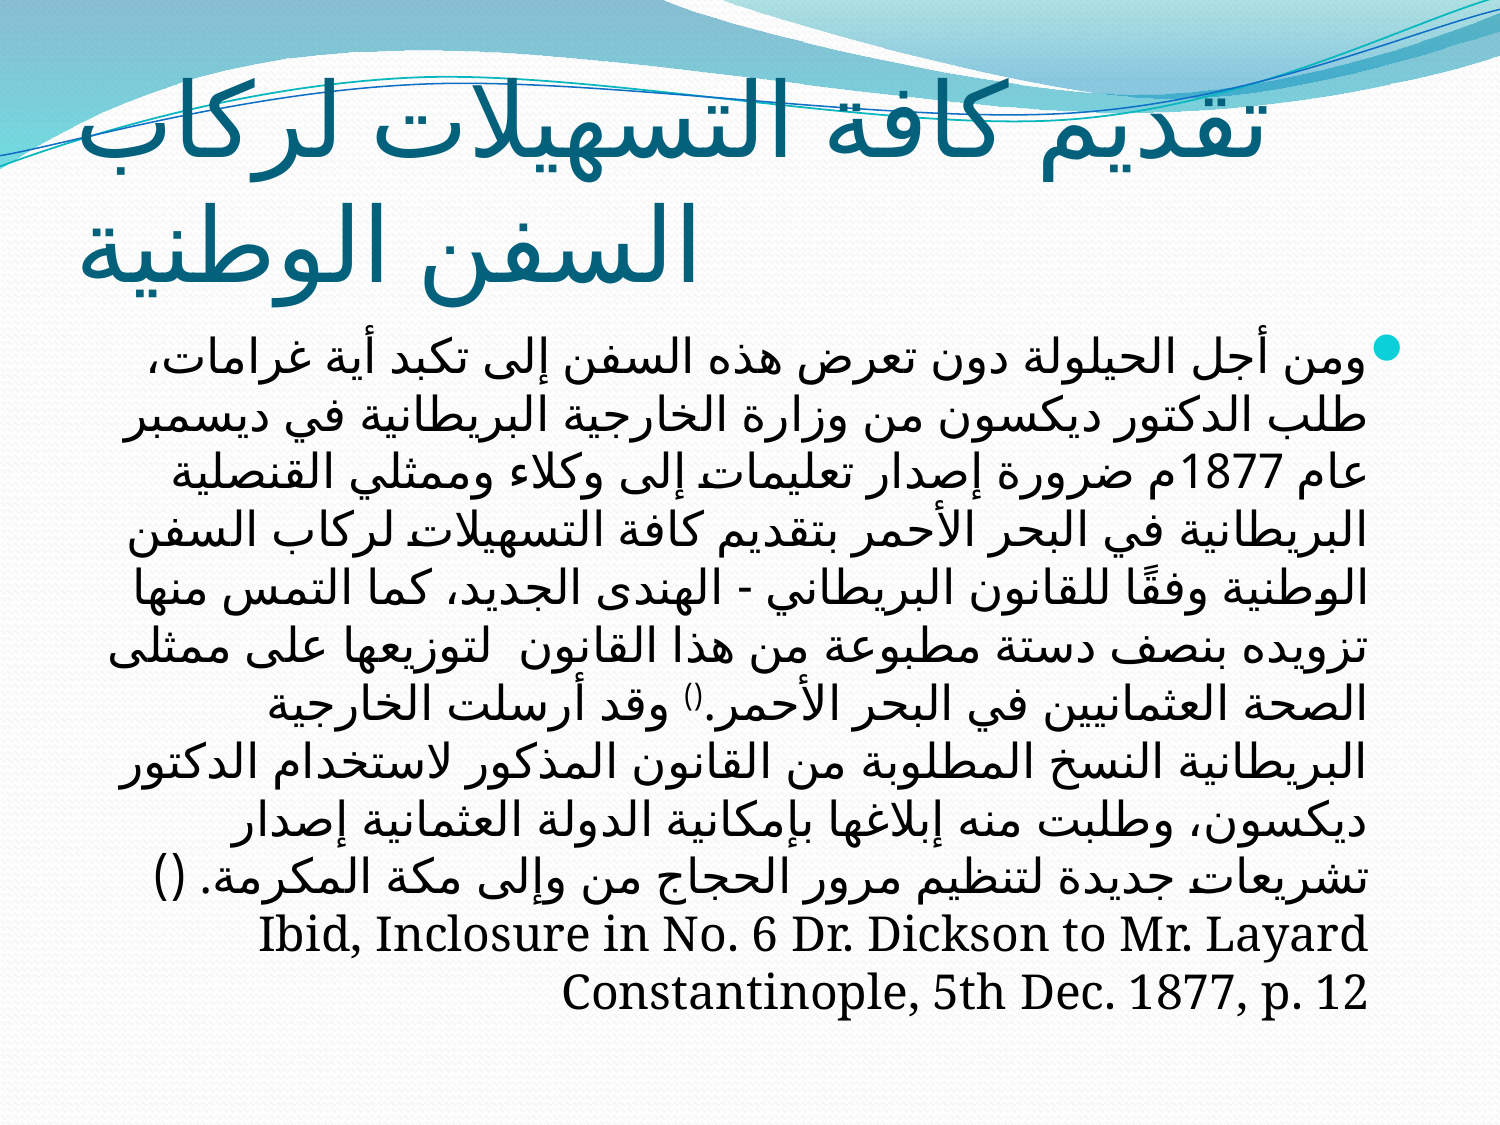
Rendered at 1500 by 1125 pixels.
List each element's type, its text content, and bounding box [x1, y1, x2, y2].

list ومن أجل الحيلولة دون تعرض هذه السفن إلى تكبد أية غرامات، طلب الدكتور ديكسون من وزارة الخارجية البريطانية في ديسمبر عام 1877م ضرورة إصدار تعليمات إلى وكلاء وممثلي القنصلية البريطانية في البحر الأحمر بتقديم كافة التسهيلات لركاب السفن الوطنية وفقًا للقانون البريطاني - الهندى الجديد، كما التمس منها تزويده بنصف دستة مطبوعة من هذا القانون لتوزيعها على ممثلى الصحة العثمانيين في البحر الأحمر.() وقد أرسلت الخارجية البريطانية النسخ المطلوبة من القانون المذكور لاستخدام الدكتور ديكسون، وطلبت منه إبلاغها بإمكانية الدولة العثمانية إصدار تشريعات جديدة لتنظيم مرور الحجاج من وإلى مكة المكرمة. () Ibid, Inclosure in No. 6 Dr. Dickson to Mr. Layard Constantinople, 5th Dec. 1877, p. 12 [75, 317, 1425, 1038]
title تقديم كافة التسهيلات لركاب السفن الوطنية [75, 115, 1425, 303]
